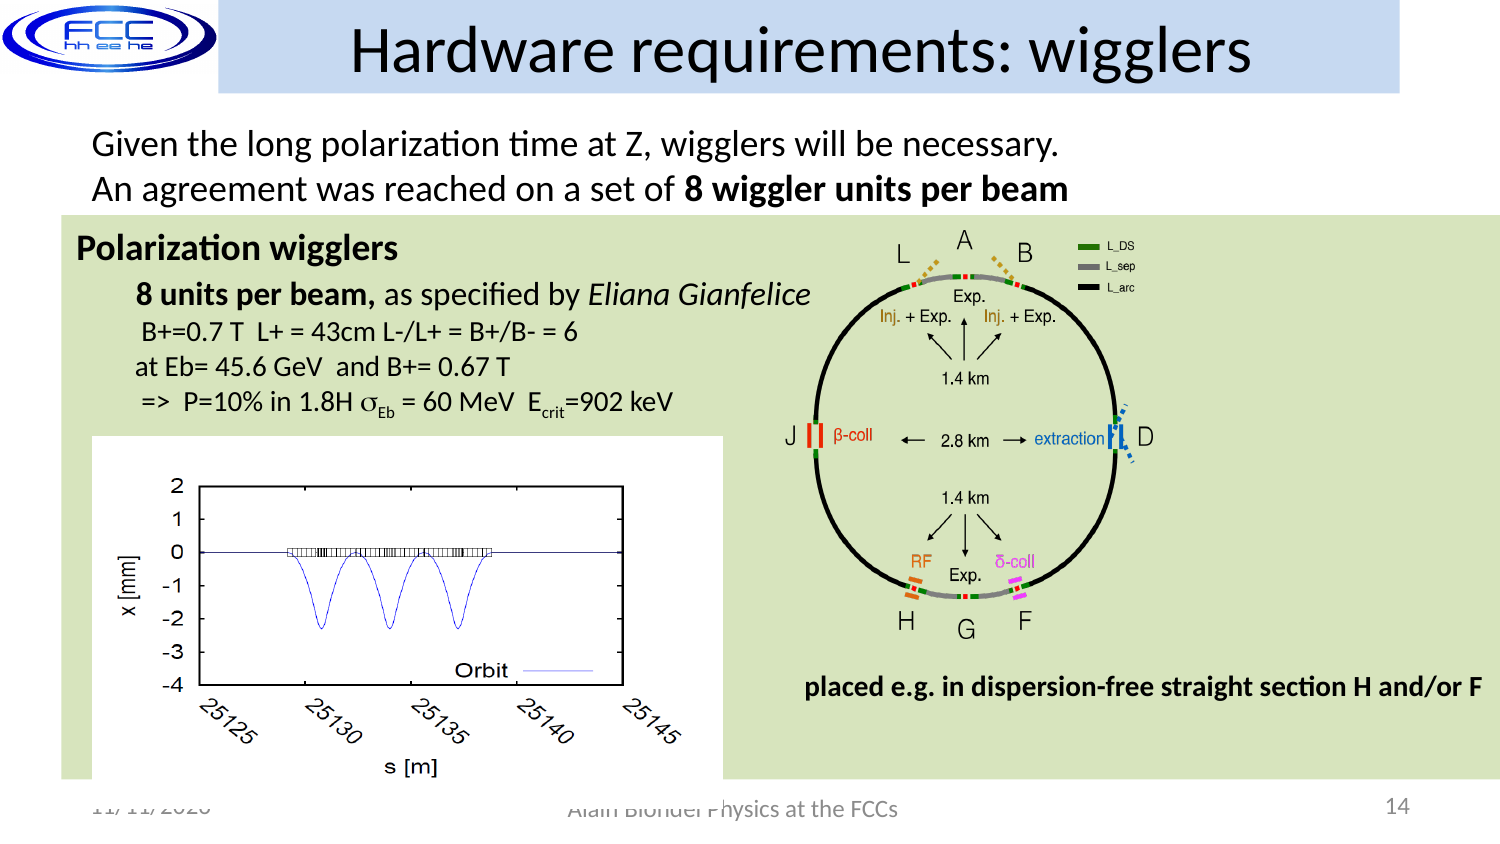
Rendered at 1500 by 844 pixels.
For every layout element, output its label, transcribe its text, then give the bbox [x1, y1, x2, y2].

text_box Given the long polarization time at Z, wigglers will be necessary. An agreement was reached on a set of 8 wiggler units per beam [76, 111, 1085, 217]
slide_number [75, 782, 425, 827]
footer Alain Blondel Physics at the FCCs [454, 785, 1023, 830]
picture [0, 4, 218, 74]
picture [92, 436, 723, 809]
slide_number 14 [1074, 782, 1425, 827]
text_box Polarization wigglers 8 units per beam, as specified by Eliana Gianfelice B+=0.7 T L+ = 43cm L-/L+ = B+/B- = 6 at Eb= 45.6 GeV and B+= 0.67 T => P=10% in 1.8H Eb = 60 MeV Ecrit=902 keV placed e.g. in dispersion-free straight section H and/or F [61, 215, 1500, 780]
text_box Hardware requirements: wigglers [218, 0, 1400, 94]
picture [782, 224, 1155, 649]
